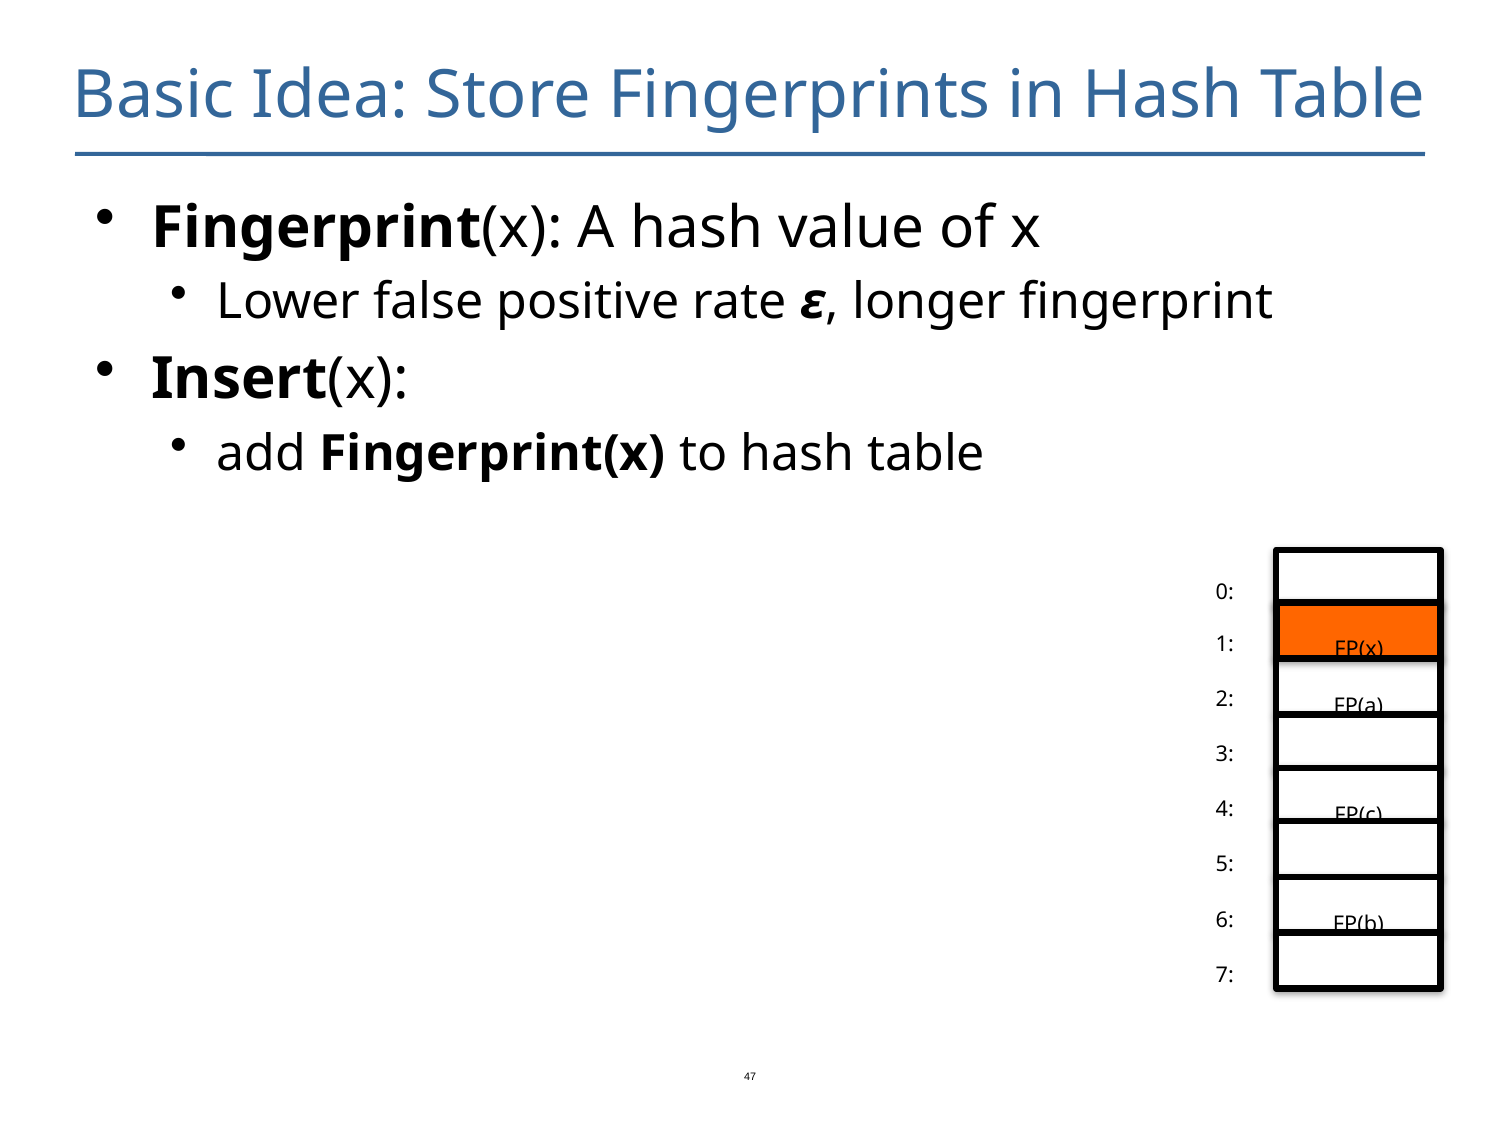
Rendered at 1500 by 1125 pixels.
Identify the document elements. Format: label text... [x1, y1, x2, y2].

list Fingerprint(x): A hash value of x Lower false positive rate ε, longer fingerprint Insert(x): add Fingerprint(x) to hash table [80, 181, 1395, 944]
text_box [1181, 545, 1441, 989]
slide_number 47 [603, 1048, 897, 1084]
title Basic Idea: Store Fingerprints in Hash Table [0, 34, 1500, 147]
